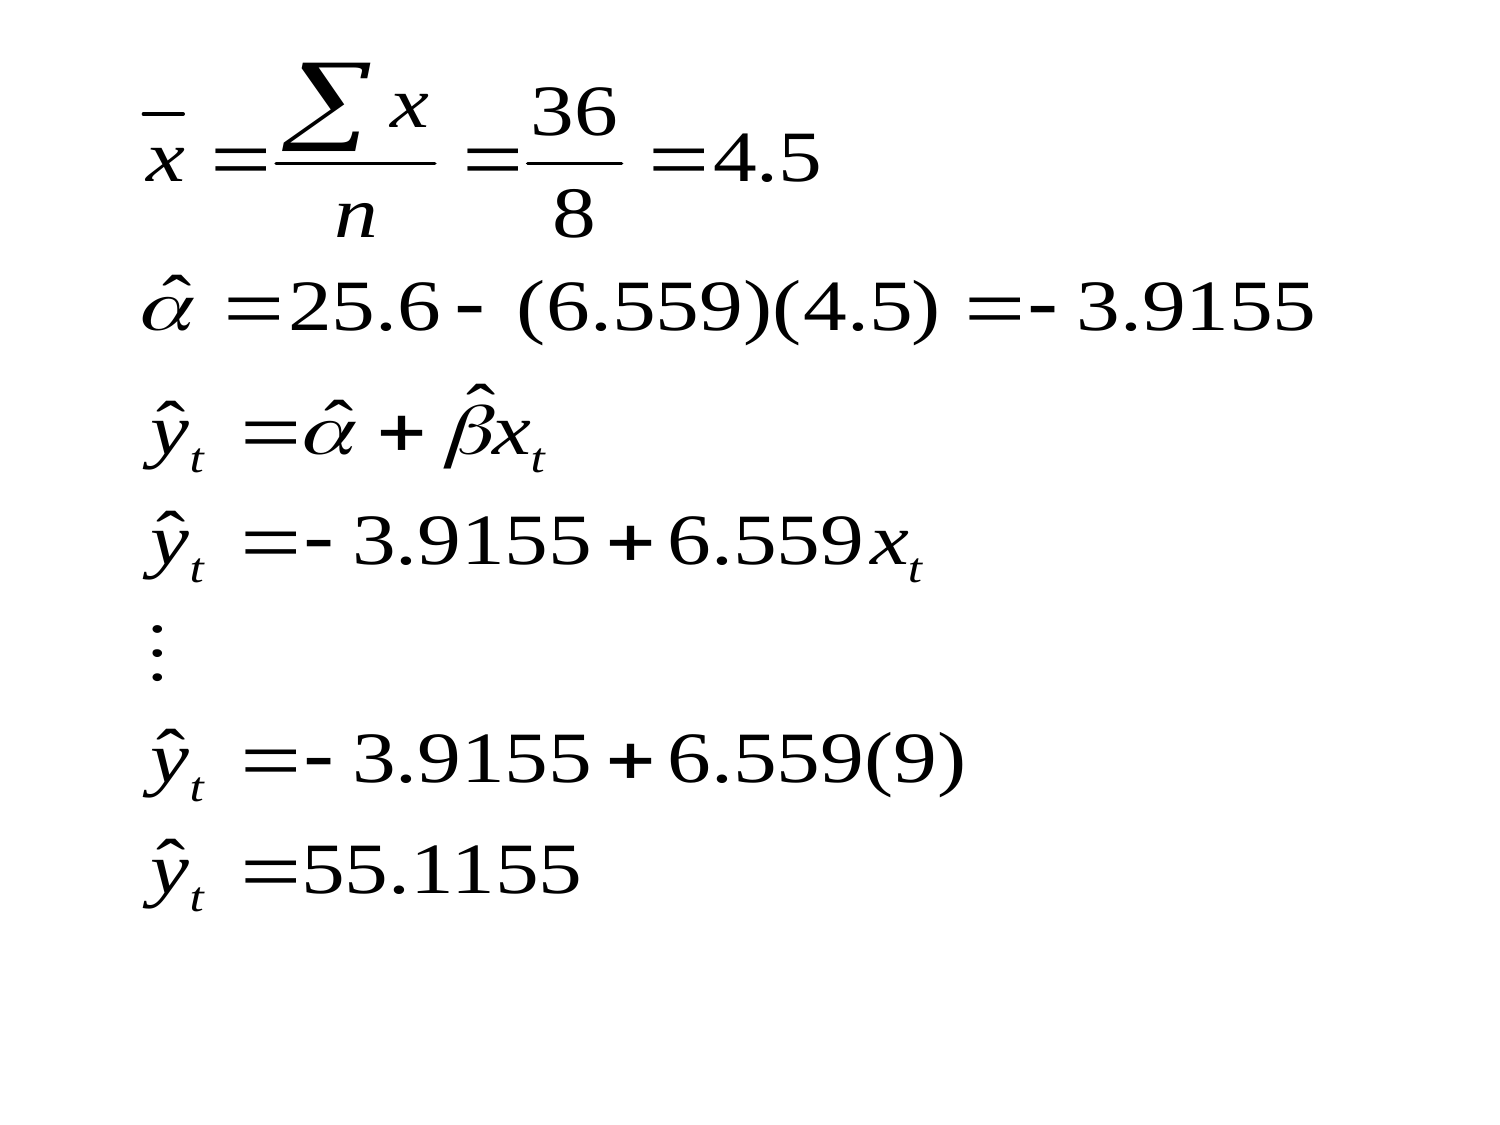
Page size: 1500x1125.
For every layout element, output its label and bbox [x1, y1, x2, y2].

list [128, 46, 1332, 927]
